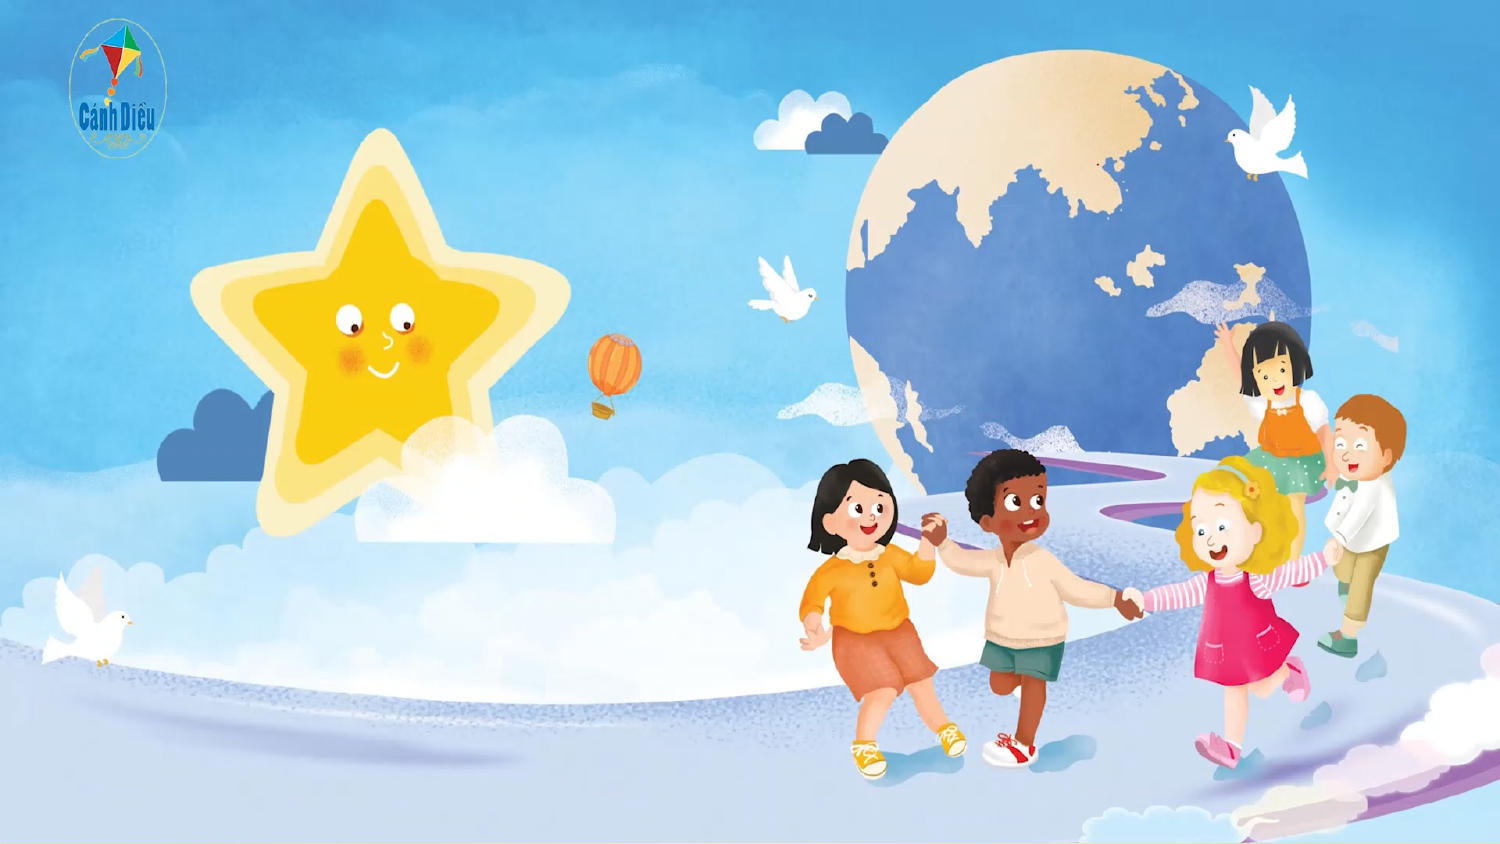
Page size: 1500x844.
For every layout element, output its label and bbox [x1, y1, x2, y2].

text_box [0, 0, 1500, 844]
